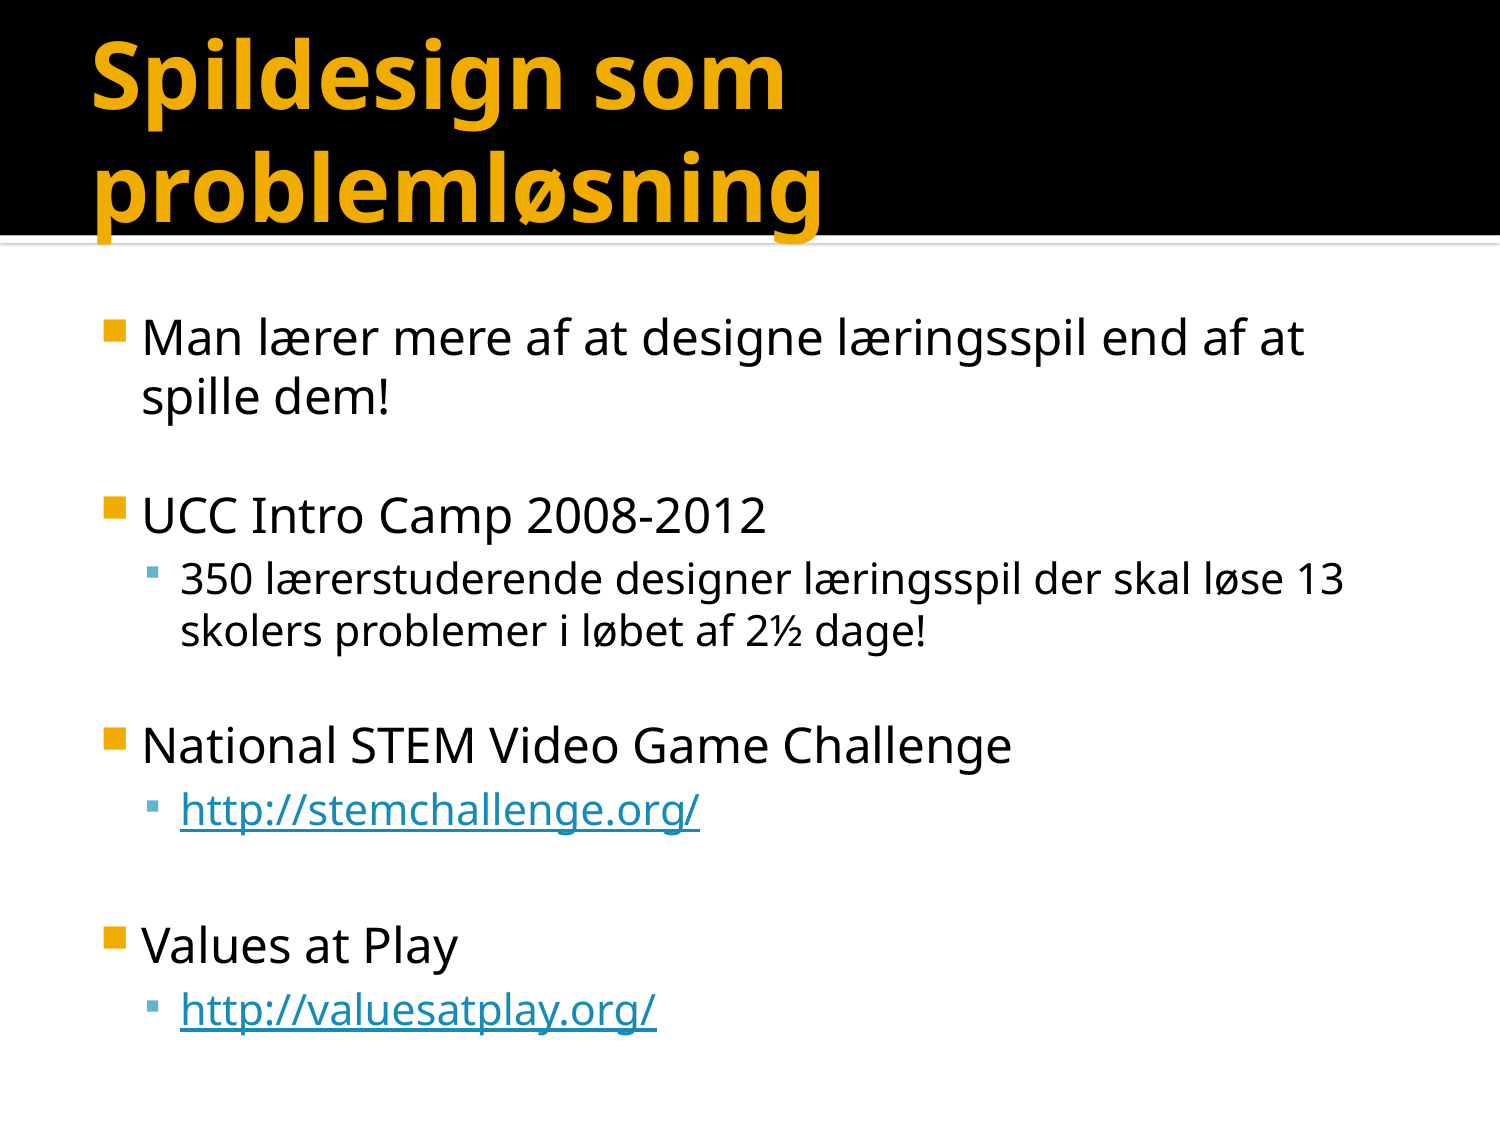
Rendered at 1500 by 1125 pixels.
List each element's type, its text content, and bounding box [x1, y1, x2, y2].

title Spildesign som problemløsning [75, 25, 1425, 231]
list Man lærer mere af at designe læringsspil end af at spille dem! UCC Intro Camp 2008-2012 350 lærerstuderende designer læringsspil der skal løse 13 skolers problemer i løbet af 2½ dage! National STEM Video Game Challenge http://stemchallenge.org/ Values at Play http://valuesatplay.org/ [75, 291, 1425, 1050]
